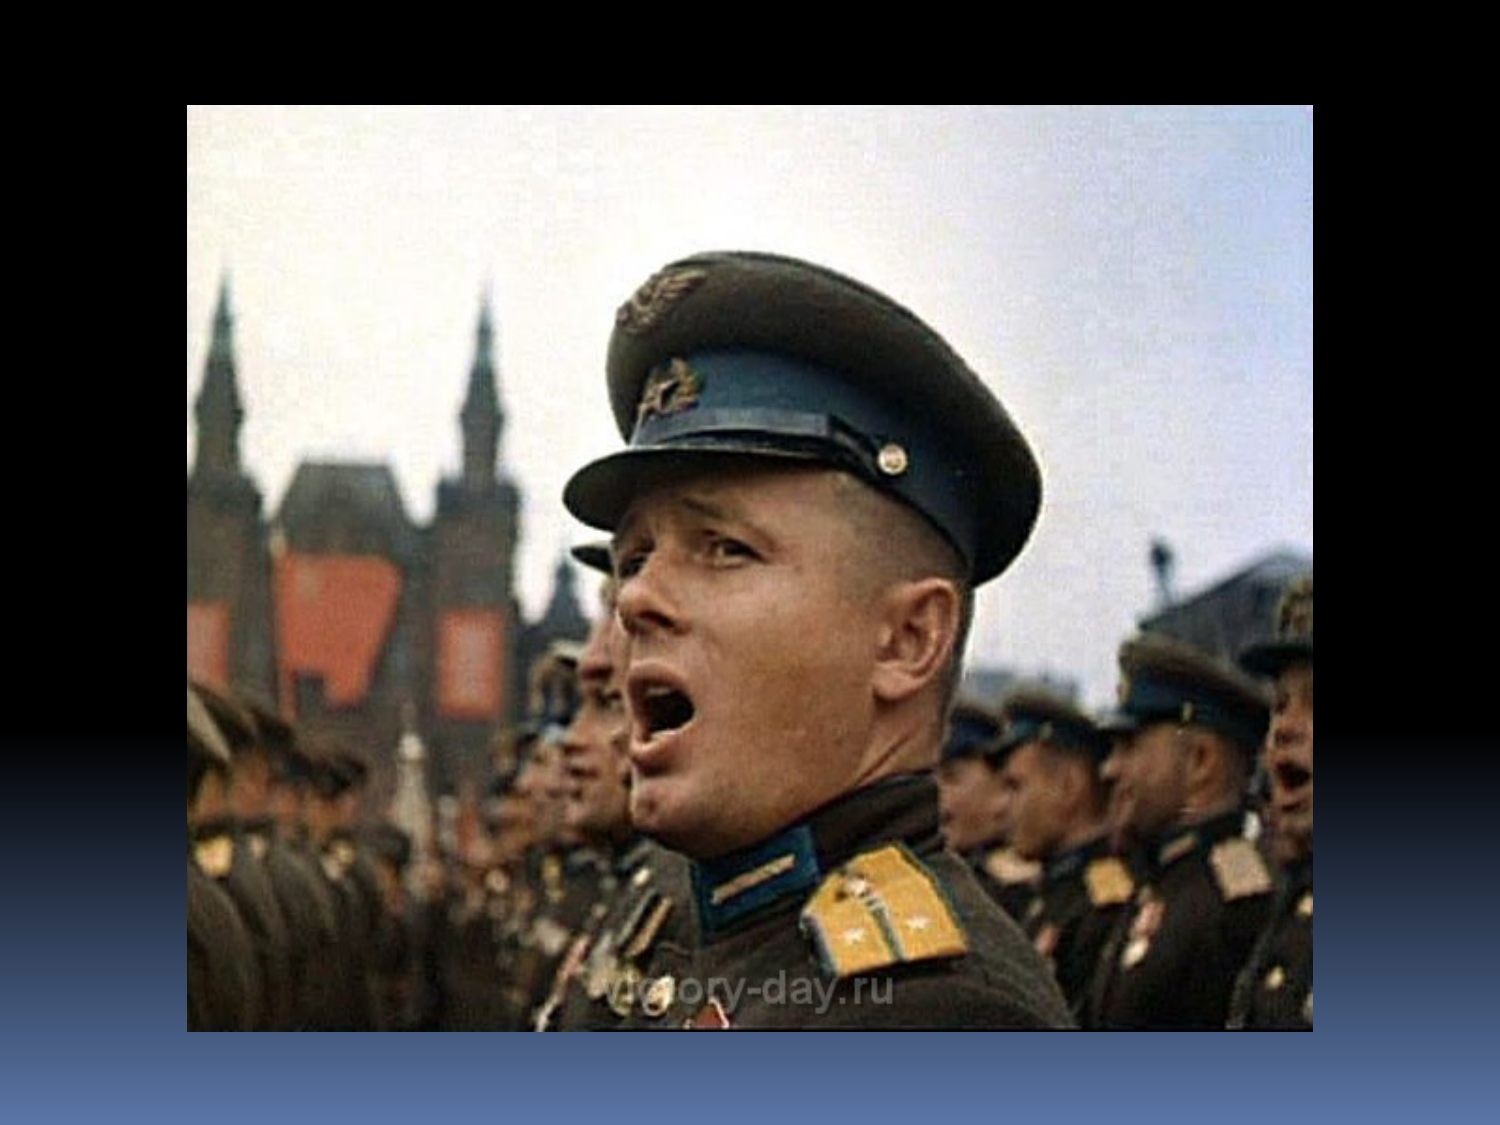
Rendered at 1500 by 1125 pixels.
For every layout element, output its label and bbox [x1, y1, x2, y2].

picture [186, 104, 1313, 1032]
